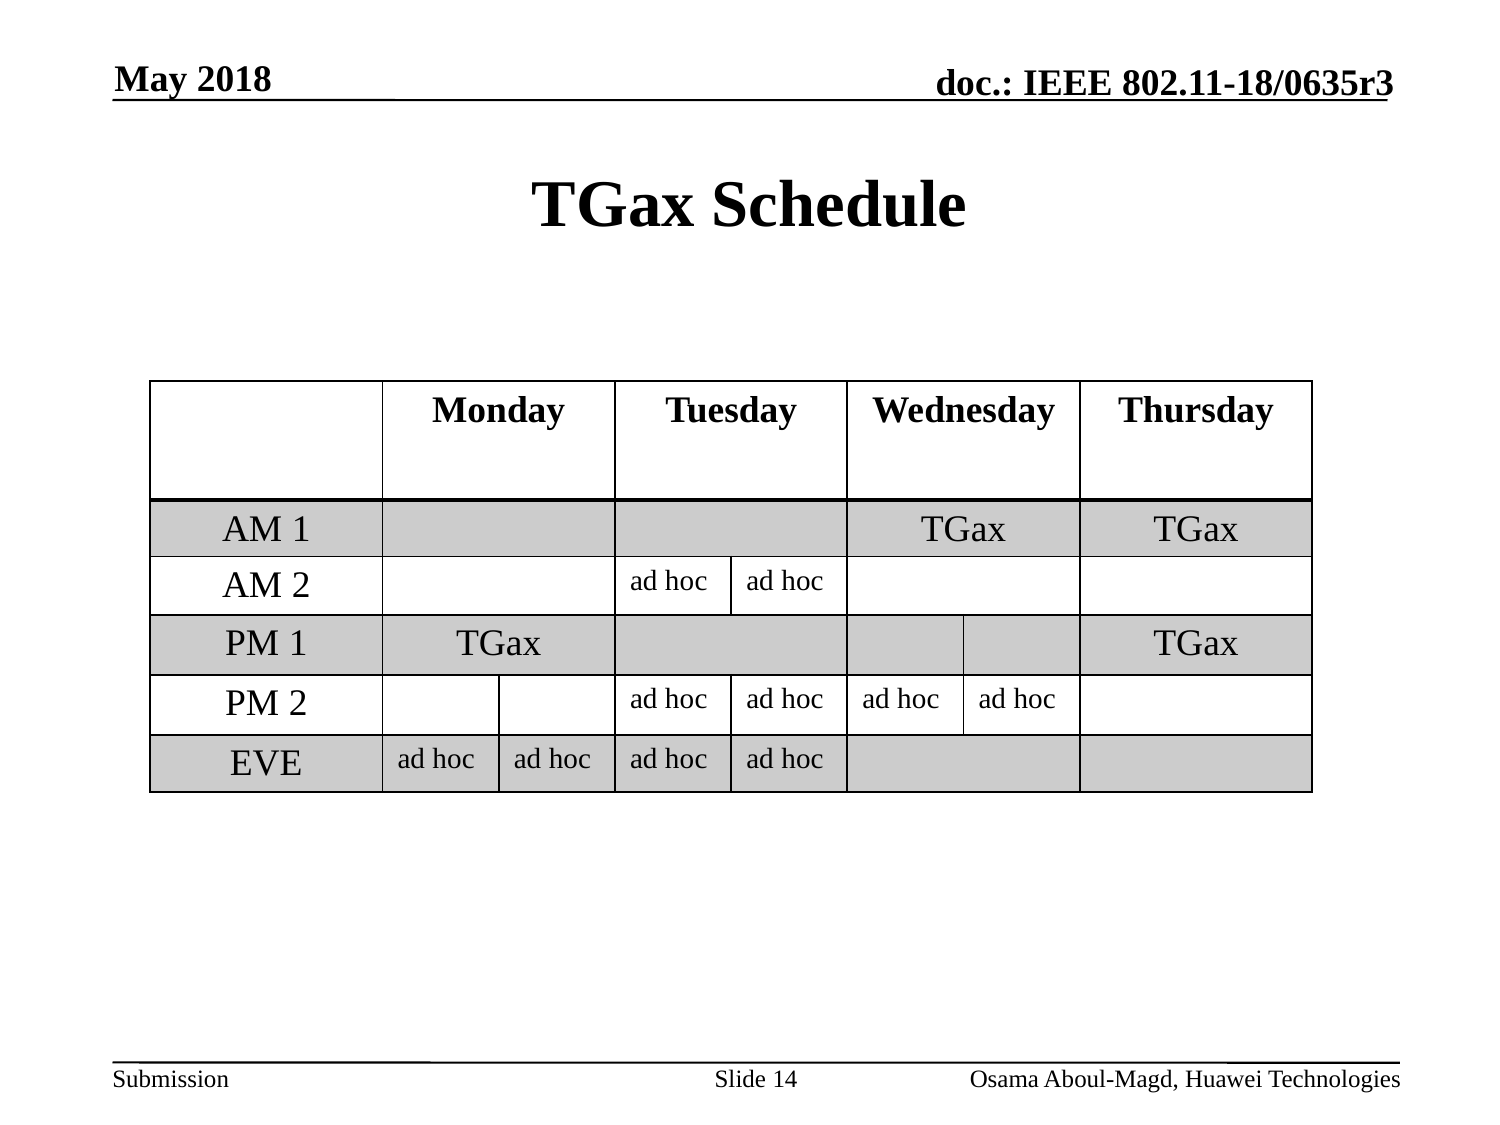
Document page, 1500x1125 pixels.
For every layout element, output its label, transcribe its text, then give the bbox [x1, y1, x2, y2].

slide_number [114, 54, 423, 100]
table_cell [616, 502, 846, 556]
table_cell [1081, 557, 1311, 614]
table_cell AM 1 [151, 502, 382, 556]
table_cell AM 2 [151, 557, 382, 614]
table_cell PM 1 [151, 616, 382, 674]
table_cell ad hoc [383, 736, 498, 791]
table_header Wednesday [848, 382, 1079, 498]
table_cell ad hoc [616, 557, 730, 614]
table_cell ad hoc [500, 736, 614, 791]
table_cell ad hoc [732, 557, 846, 614]
table_cell TGax [1081, 502, 1311, 556]
footer Osama Aboul-Magd, Huawei Technologies [878, 1061, 1402, 1093]
slide_number Slide 14 [712, 1061, 800, 1123]
table_cell [616, 616, 846, 674]
table_cell [383, 557, 614, 614]
table_cell [1081, 676, 1311, 734]
table_cell TGax [848, 502, 1079, 556]
table_cell [964, 616, 1079, 674]
table_cell TGax [1081, 616, 1311, 674]
table_cell EVE [151, 736, 382, 791]
table_cell ad hoc [616, 676, 730, 734]
table_cell [1081, 736, 1311, 791]
table_header Thursday [1081, 382, 1311, 498]
table_cell [848, 557, 1079, 614]
table_cell TGax [383, 616, 614, 674]
table_cell ad hoc [616, 736, 730, 791]
table_cell ad hoc [848, 676, 963, 734]
table_cell [848, 736, 1079, 791]
table_header Monday [383, 382, 614, 498]
table_header [151, 382, 382, 498]
table_cell [848, 616, 963, 674]
table_header Tuesday [616, 382, 846, 498]
table_cell [383, 676, 498, 734]
table_cell ad hoc [964, 676, 1079, 734]
title TGax Schedule [112, 112, 1388, 288]
table_cell [500, 676, 614, 734]
table_cell PM 2 [151, 676, 382, 734]
table_cell ad hoc [732, 676, 846, 734]
table_cell [383, 502, 614, 556]
table_cell ad hoc [732, 736, 846, 791]
